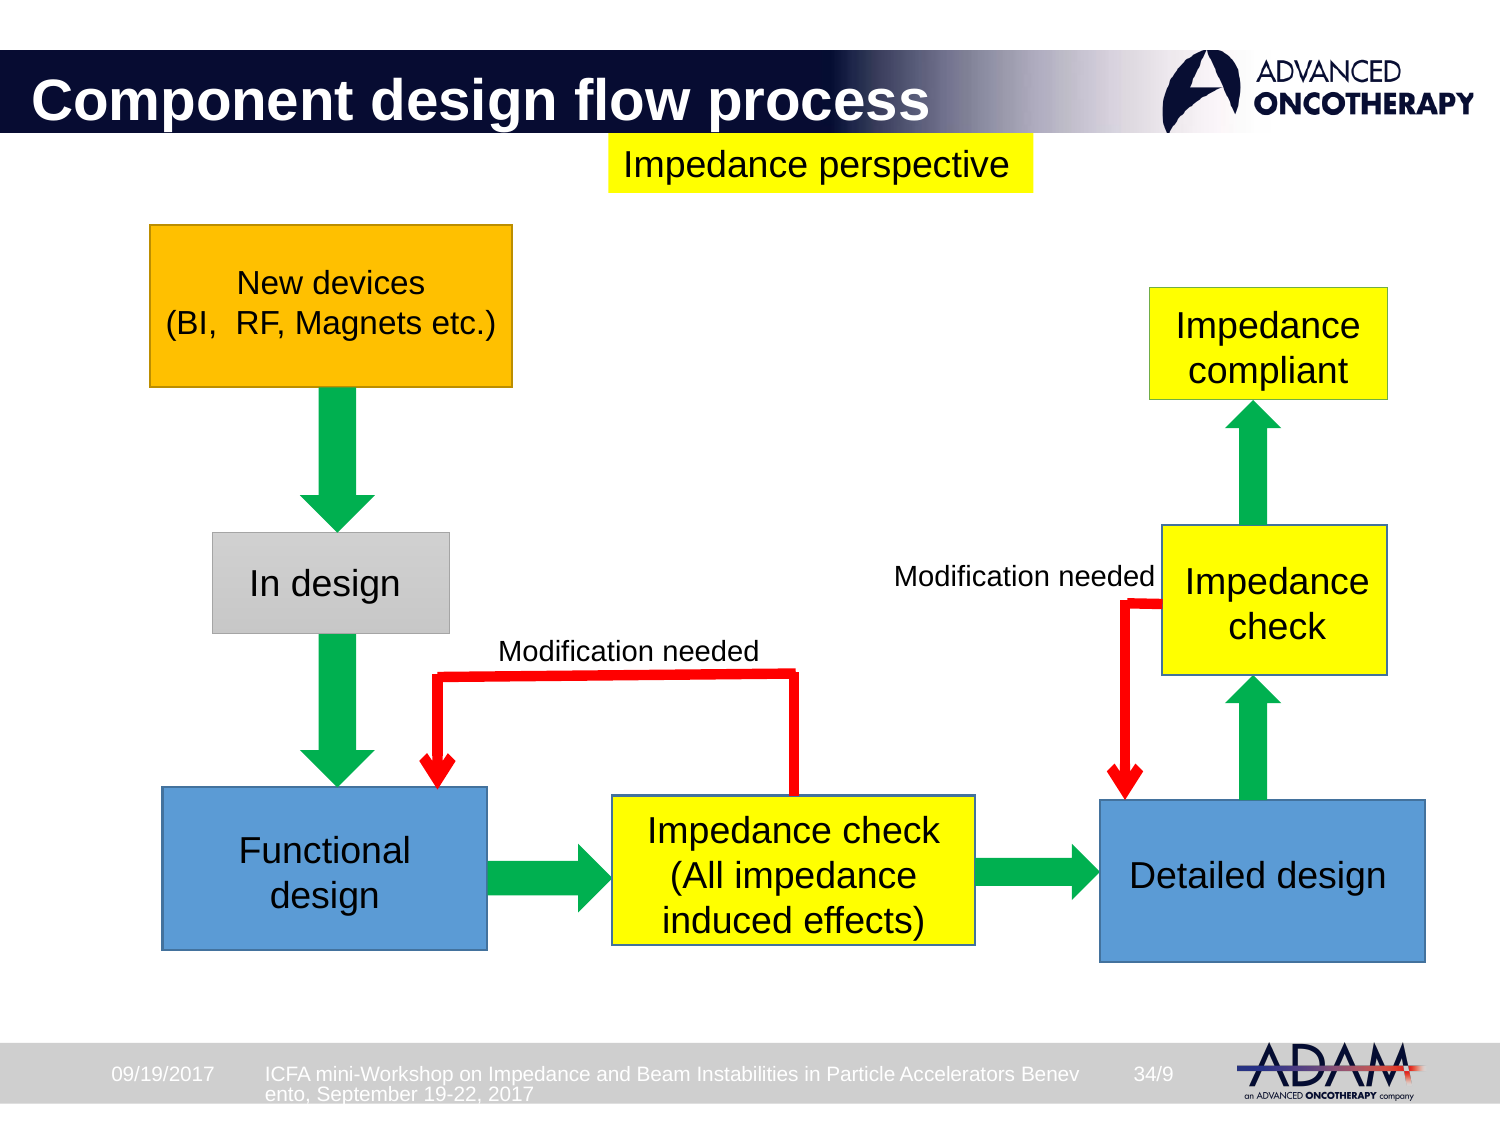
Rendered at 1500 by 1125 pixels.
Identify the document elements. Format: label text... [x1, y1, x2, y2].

text_box New devices (BI, RF, Magnets etc.) [137, 253, 525, 349]
picture [0, 50, 1202, 133]
text_box [1161, 524, 1388, 549]
text_box [297, 386, 378, 535]
picture [1170, 50, 1277, 133]
title Component design flow process [16, 54, 1129, 130]
picture [1261, 97, 1272, 109]
text_box Modification needed [462, 624, 796, 671]
footer ICFA mini-Workshop on Impedance and Beam Instabilities in Particle Accelerators Benevento, September 19-22, 2017 [249, 1042, 1100, 1103]
text_box Impedance compliant [1149, 293, 1387, 399]
text_box [611, 794, 976, 798]
text_box [149, 224, 513, 253]
text_box [1222, 676, 1284, 802]
text_box [486, 841, 587, 915]
text_box [1149, 287, 1388, 400]
text_box [297, 632, 378, 789]
text_box [973, 841, 1099, 903]
text_box [149, 349, 513, 388]
text_box [1099, 799, 1426, 963]
text_box Impedance perspective [608, 133, 1034, 193]
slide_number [76, 1042, 249, 1103]
text_box Detailed design [1114, 843, 1415, 904]
text_box Impedance check (All impedance induced effects) [587, 798, 1000, 949]
text_box Impedance check [1145, 549, 1409, 655]
text_box [1222, 400, 1284, 527]
picture [1237, 1042, 1427, 1101]
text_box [438, 673, 796, 678]
text_box [212, 612, 450, 634]
text_box [1161, 655, 1388, 676]
text_box [161, 786, 488, 951]
text_box In design [187, 551, 463, 612]
text_box [212, 532, 450, 551]
slide_number [1101, 1042, 1189, 1103]
text_box Modification needed [849, 549, 1200, 600]
text_box Functional design [168, 818, 482, 924]
